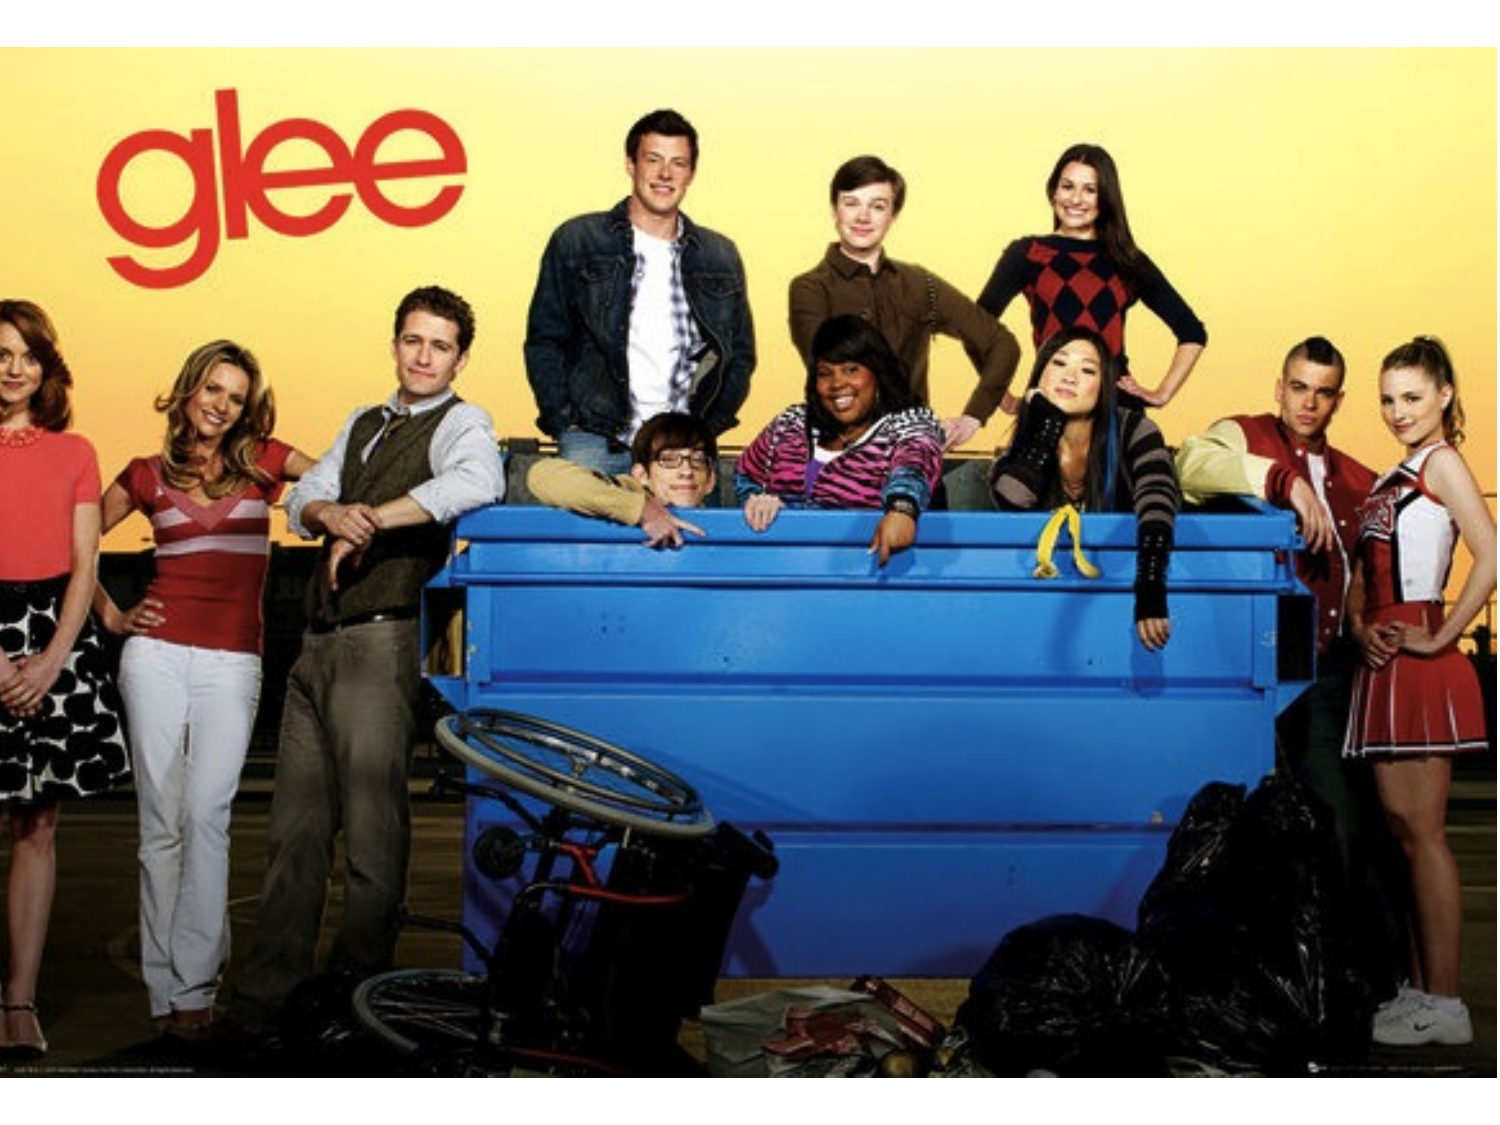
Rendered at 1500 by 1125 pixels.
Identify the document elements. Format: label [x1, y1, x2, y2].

list [0, 47, 1498, 1078]
